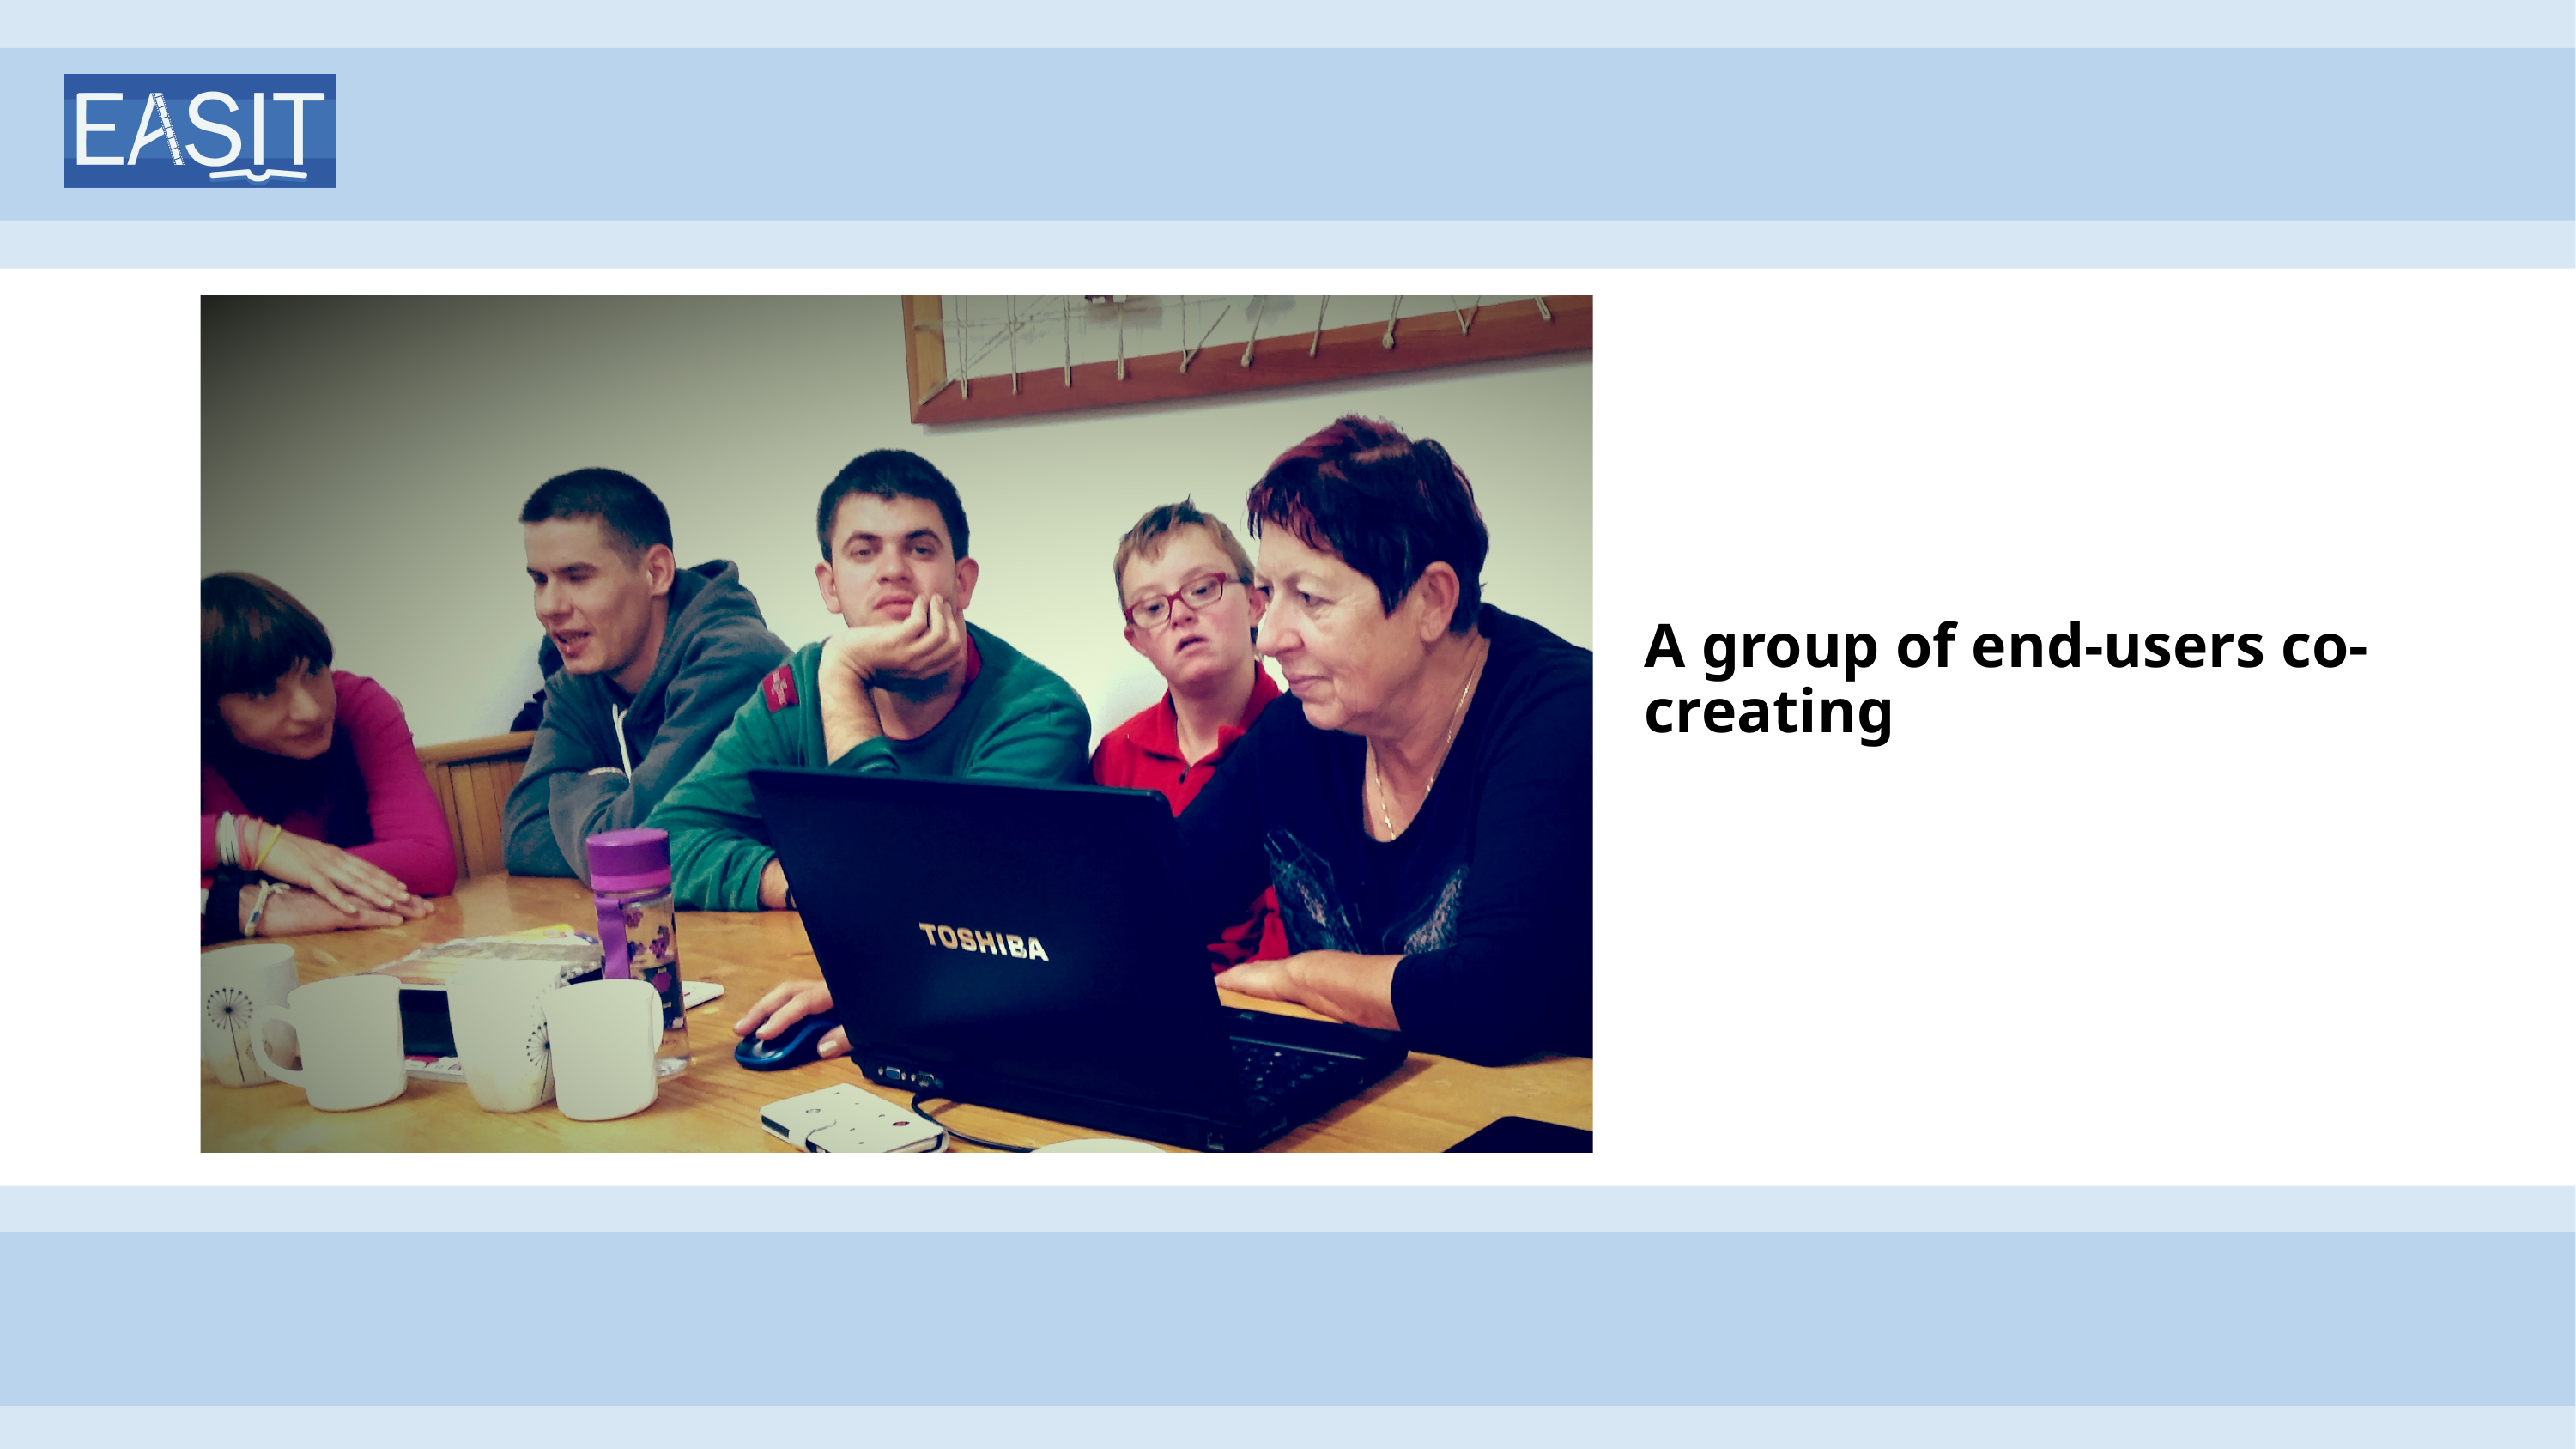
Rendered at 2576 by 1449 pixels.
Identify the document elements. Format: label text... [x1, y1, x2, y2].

picture [64, 74, 336, 188]
picture [200, 295, 1593, 1153]
title A group of end-users co-creating [1625, 605, 2523, 755]
